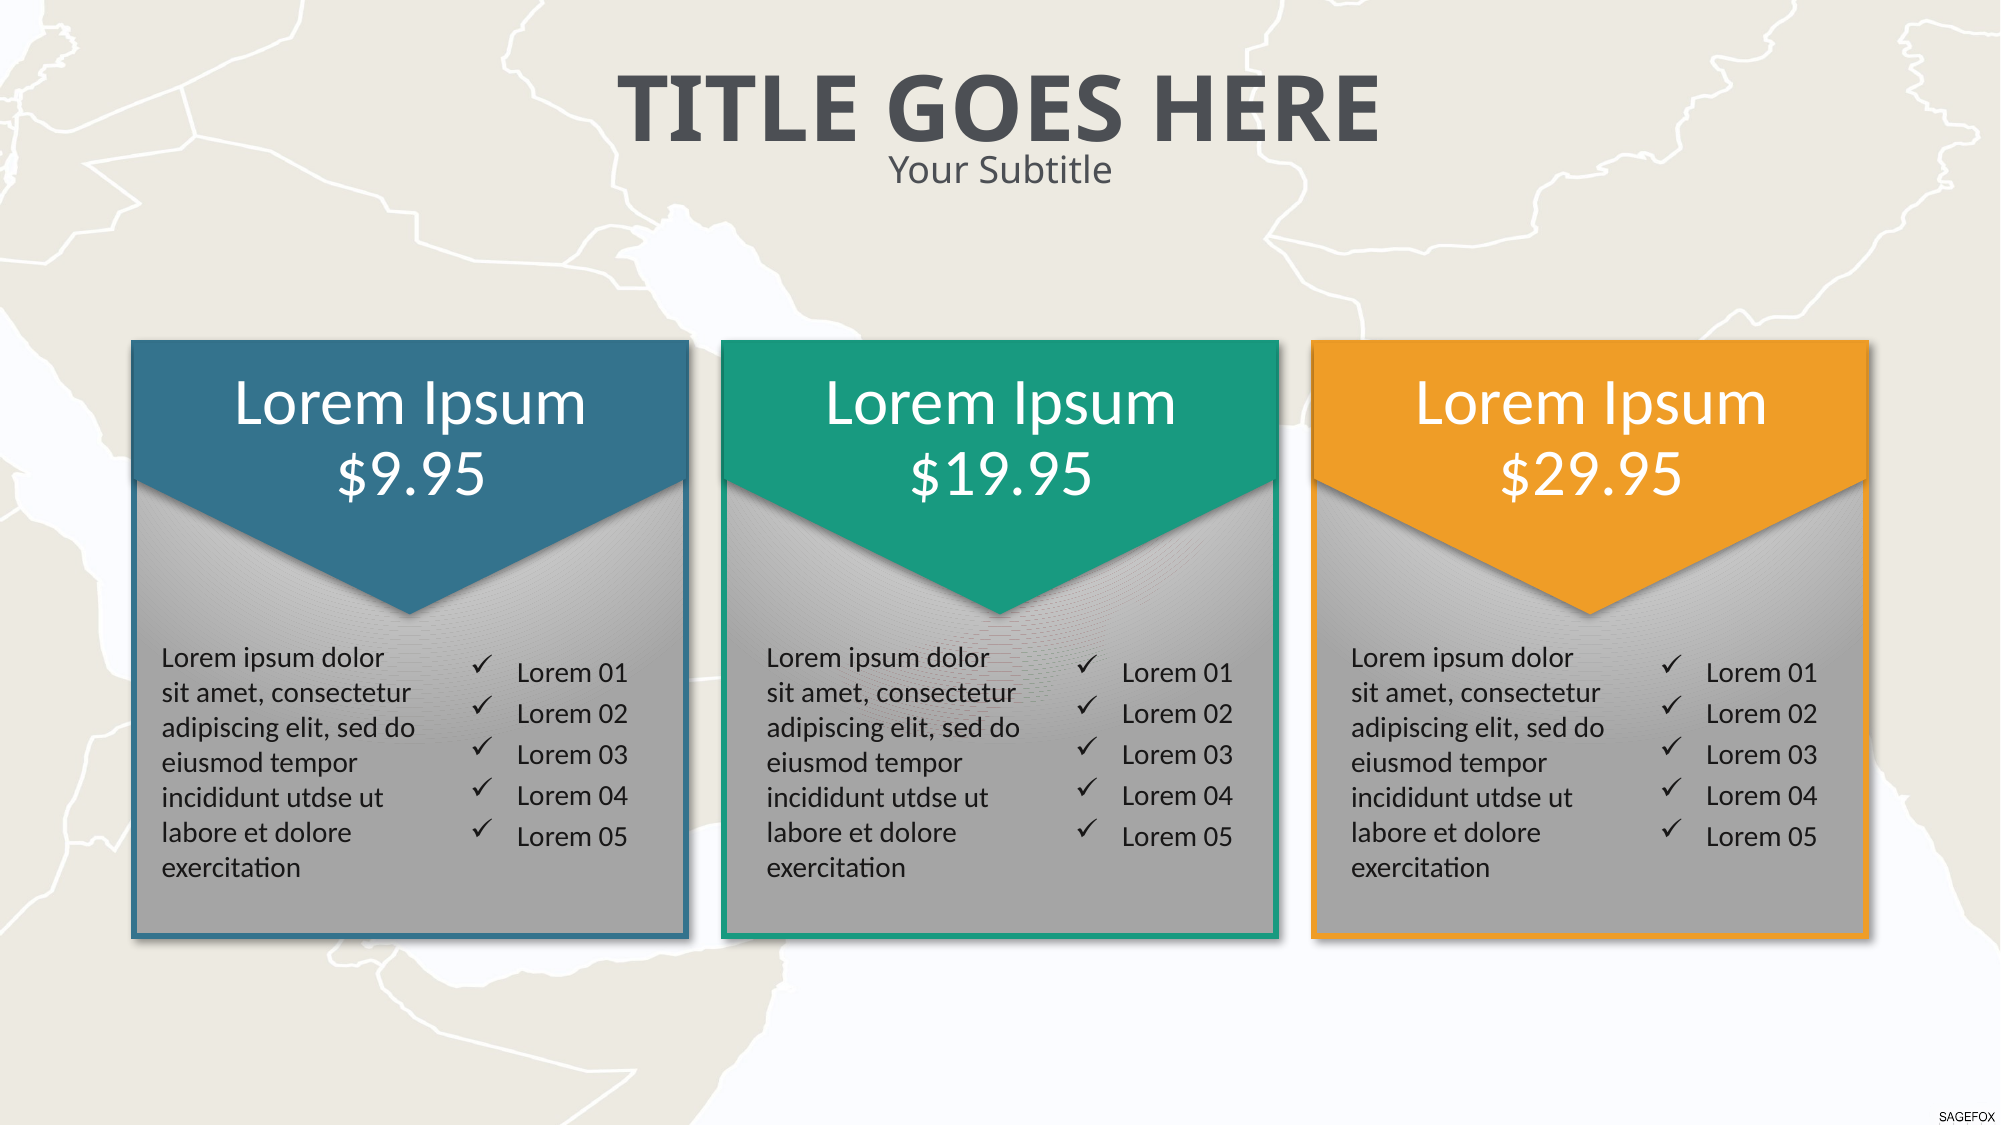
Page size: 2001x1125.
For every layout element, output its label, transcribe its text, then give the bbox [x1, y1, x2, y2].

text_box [723, 342, 1277, 615]
text_box [1314, 615, 1867, 936]
text_box Lorem 01 Lorem 02 Lorem 03 Lorem 04 Lorem 05 [979, 648, 1244, 857]
text_box Lorem ipsum dolor sit amet, consectetur adipiscing elit, sed do eiusmod tempor incididunt utdse ut labore et dolore exercitation [1341, 633, 1617, 889]
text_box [133, 342, 686, 615]
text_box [548, 42, 1452, 199]
text_box Lorem ipsum dolor sit amet, consectetur adipiscing elit, sed do eiusmod tempor incididunt utdse ut labore et dolore exercitation [756, 633, 1032, 889]
text_box [133, 615, 686, 936]
text_box Lorem 01 Lorem 02 Lorem 03 Lorem 04 Lorem 05 [1563, 648, 1828, 857]
text_box 3 [0, 0, 2000, 1125]
picture [1936, 1111, 1997, 1125]
text_box Lorem 01 Lorem 02 Lorem 03 Lorem 04 Lorem 05 [374, 648, 639, 857]
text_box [1314, 342, 1867, 615]
text_box [723, 615, 1277, 936]
text_box Lorem ipsum dolor sit amet, consectetur adipiscing elit, sed do eiusmod tempor incididunt utdse ut labore et dolore exercitation [151, 633, 427, 889]
